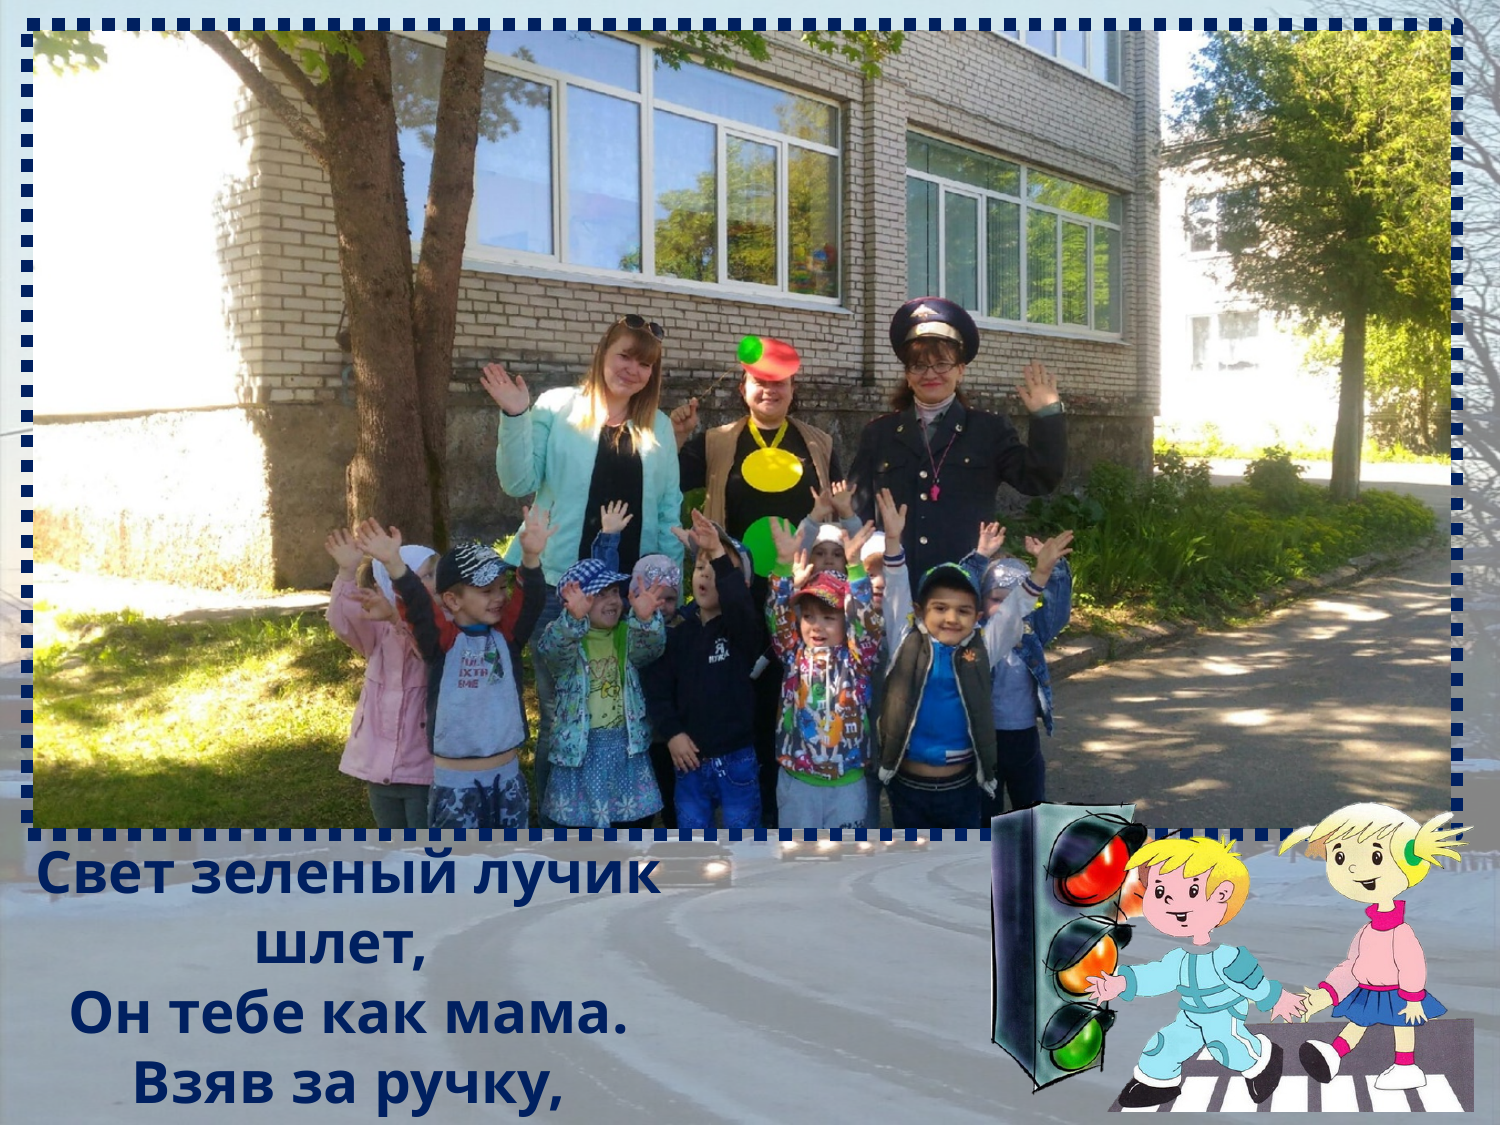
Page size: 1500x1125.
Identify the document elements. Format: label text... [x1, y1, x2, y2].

picture [33, 30, 1475, 1112]
text_box Свет зеленый лучик шлет, Он тебе как мама. Взяв за ручку, проведёт По полоскам прямо. [3, 828, 694, 1125]
